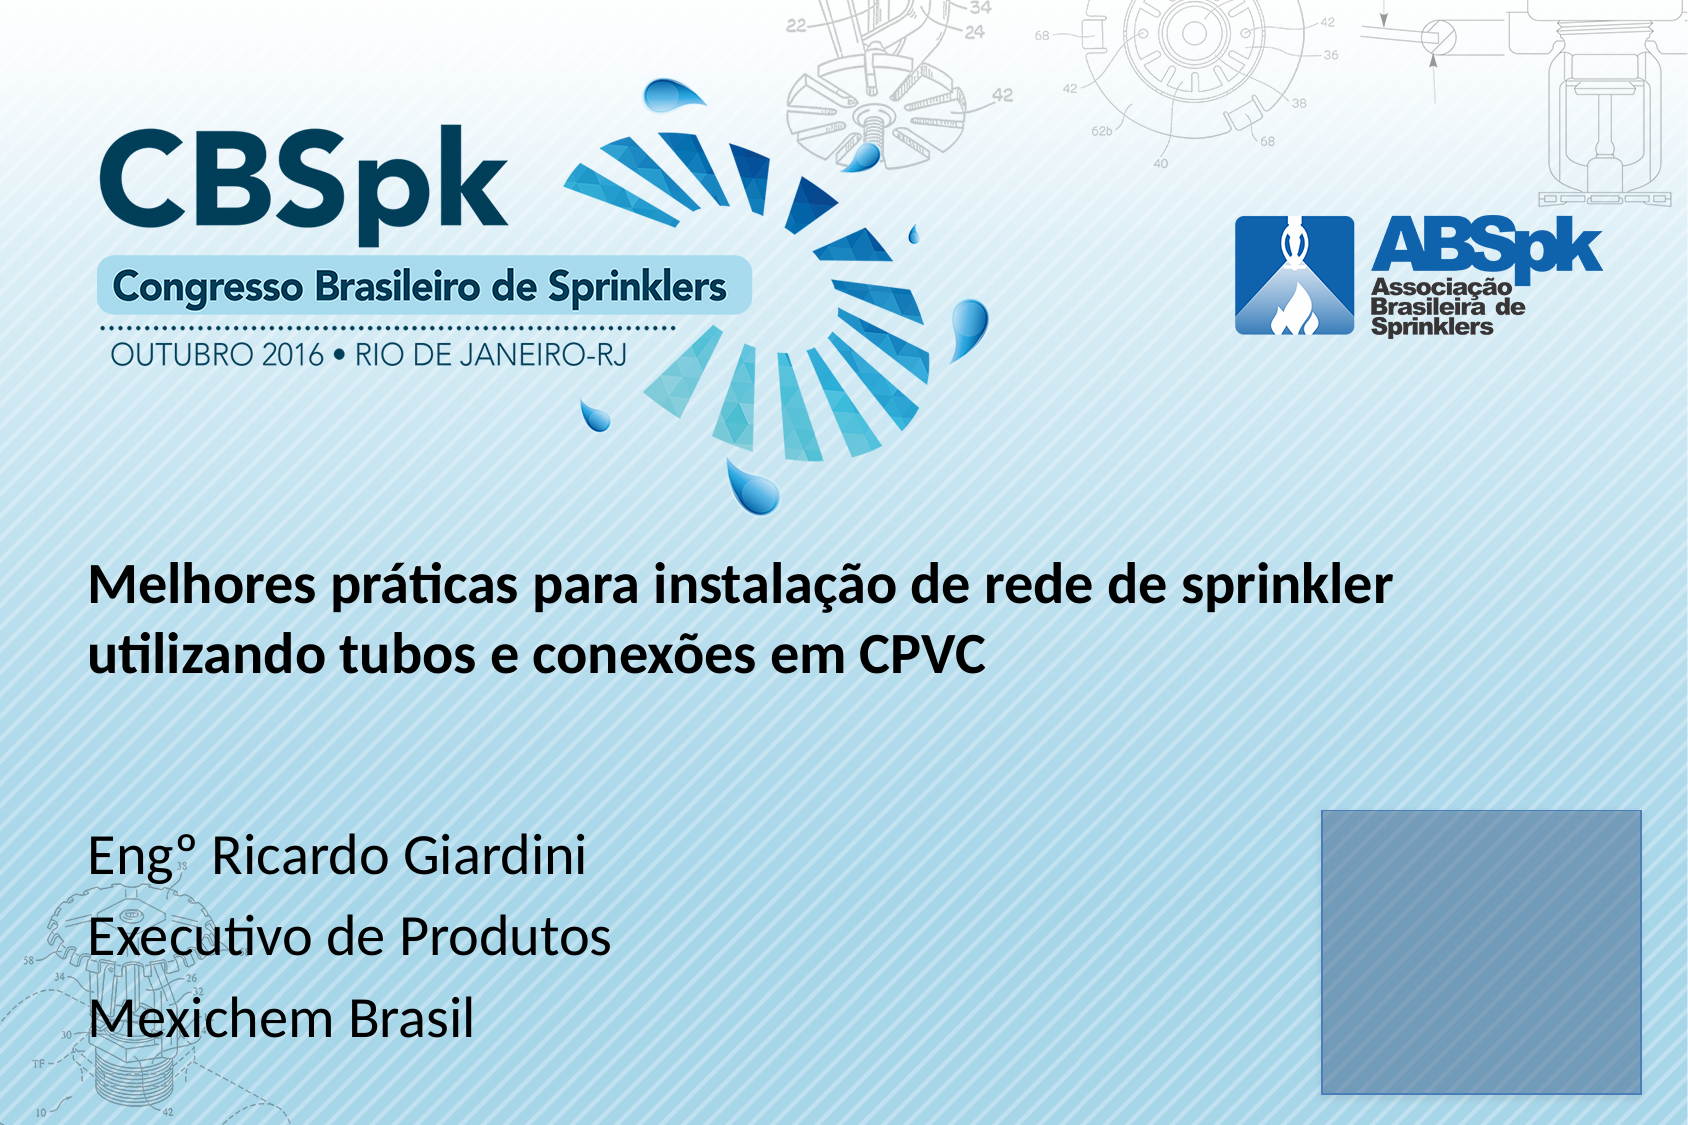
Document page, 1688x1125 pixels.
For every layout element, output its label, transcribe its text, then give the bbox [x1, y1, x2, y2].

subtitle Engº Ricardo Giardini Executivo de Produtos Mexichem Brasil [72, 808, 1296, 1094]
title Melhores práticas para instalação de rede de sprinkler utilizando tubos e conexões em CPVC [72, 515, 1642, 716]
picture [0, 0, 1688, 1125]
